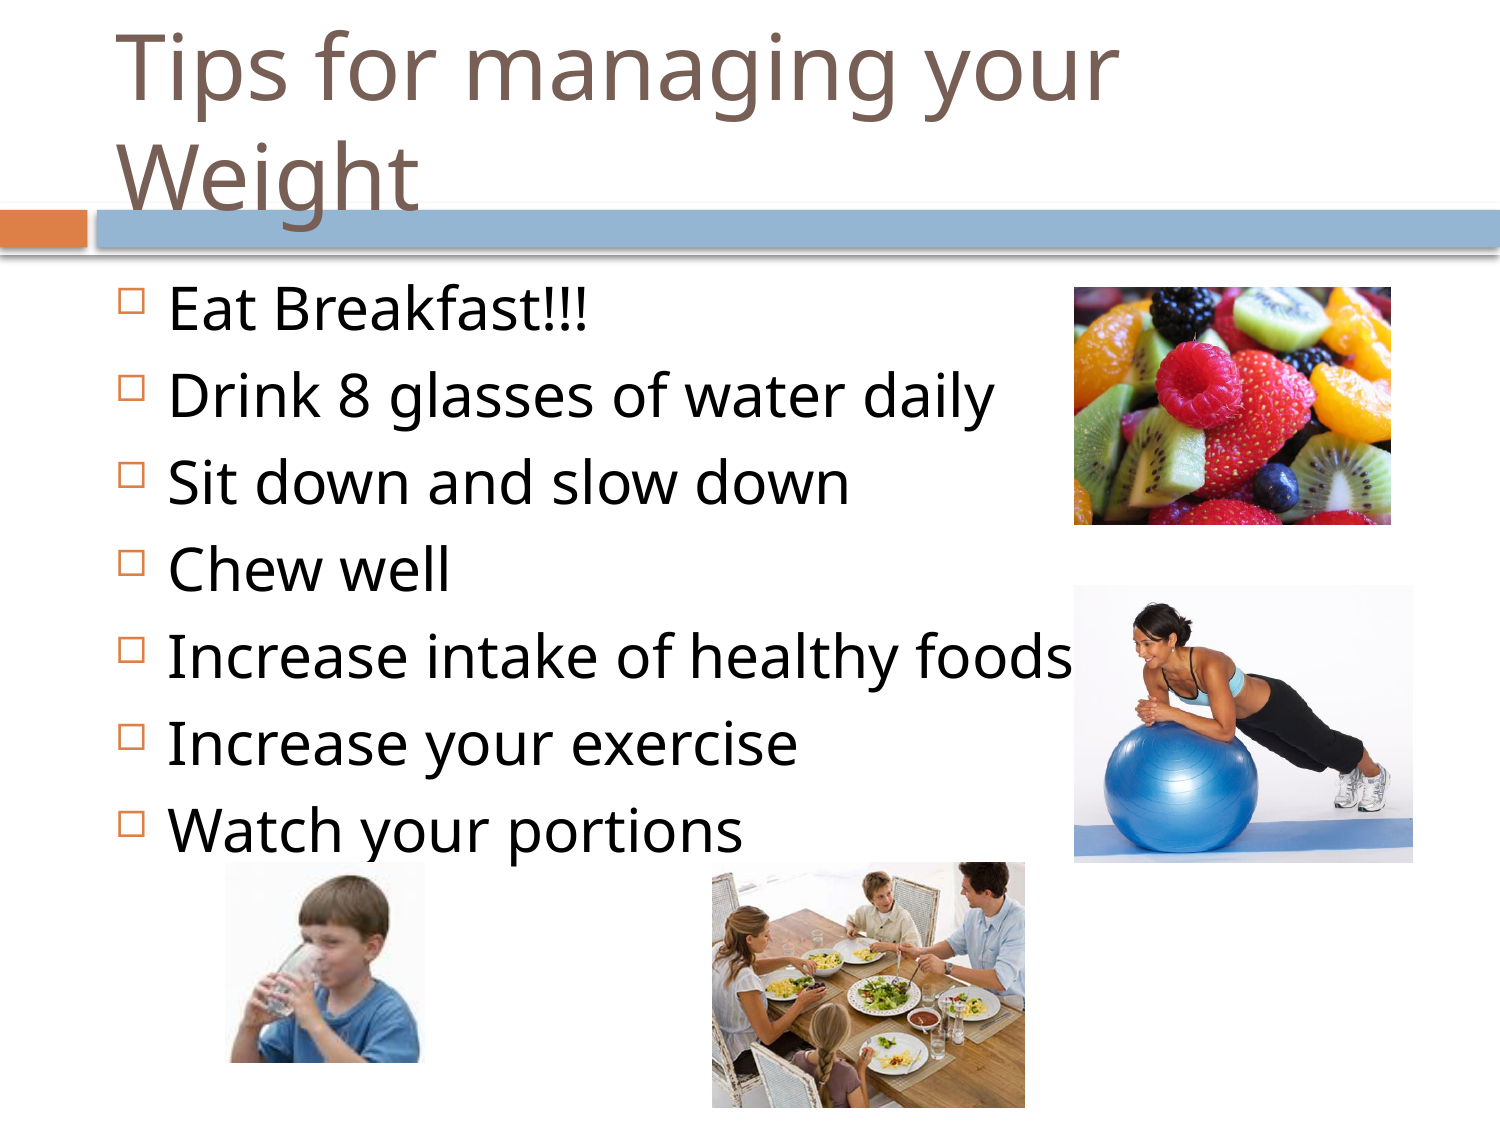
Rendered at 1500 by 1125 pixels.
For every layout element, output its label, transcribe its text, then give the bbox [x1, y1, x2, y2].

title Tips for managing your Weight [100, 37, 1439, 201]
picture [224, 862, 426, 1063]
picture [1074, 287, 1391, 525]
picture [1074, 585, 1413, 863]
picture [712, 862, 1026, 1108]
list Eat Breakfast!!! Drink 8 glasses of water daily Sit down and slow down Chew well Increase intake of healthy foods Increase your exercise Watch your portions [100, 262, 1439, 1001]
